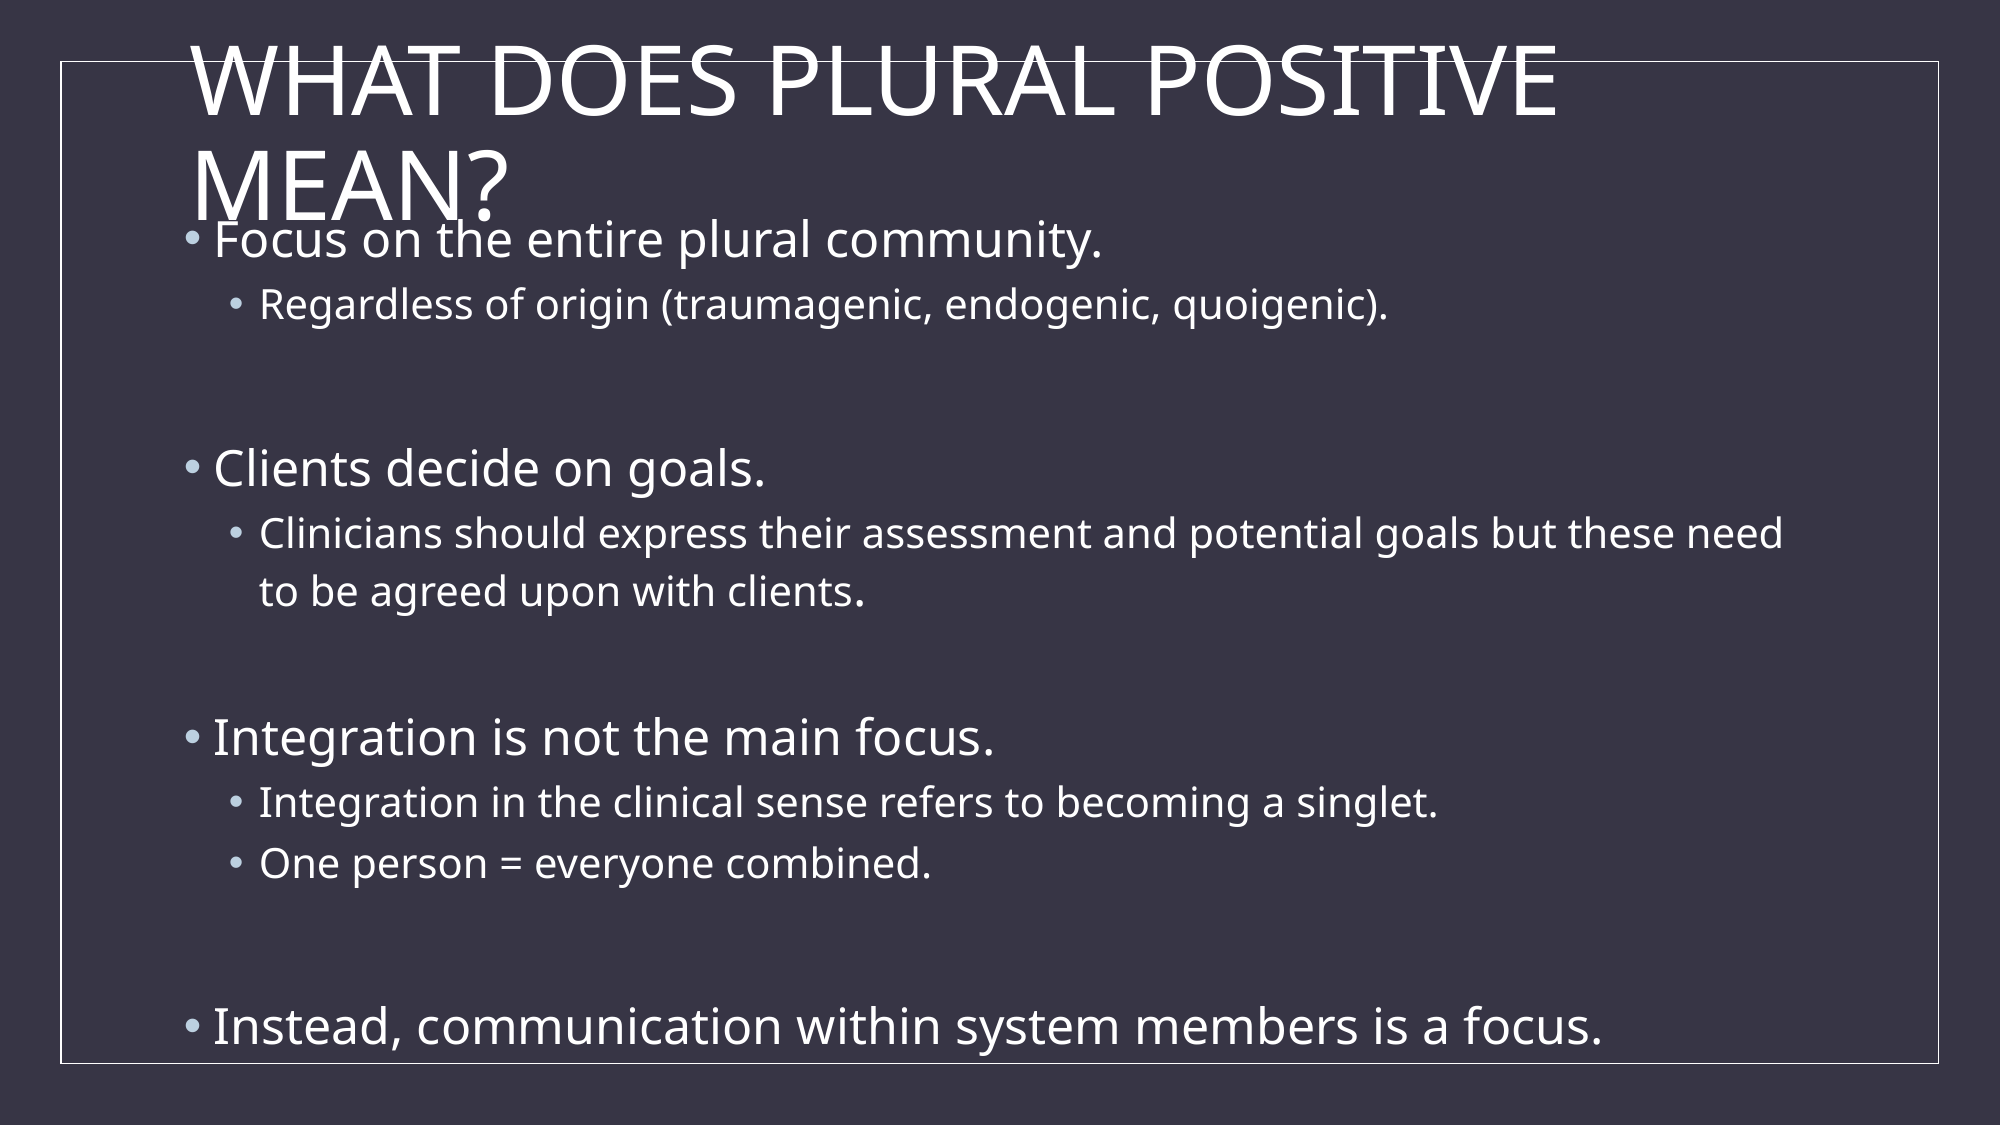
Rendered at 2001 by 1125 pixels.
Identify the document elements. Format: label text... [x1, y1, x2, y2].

title WHAT DOES PLURAL POSITIVE MEAN? [174, 24, 1825, 250]
list Focus on the entire plural community. Regardless of origin (traumagenic, endogenic, quoigenic). Clients decide on goals. Clinicians should express their assessment and potential goals but these need to be agreed upon with clients. Integration is not the main focus. Integration in the clinical sense refers to becoming a singlet. One person = everyone combined. Instead, communication within system members is a focus. [168, 200, 1819, 1028]
